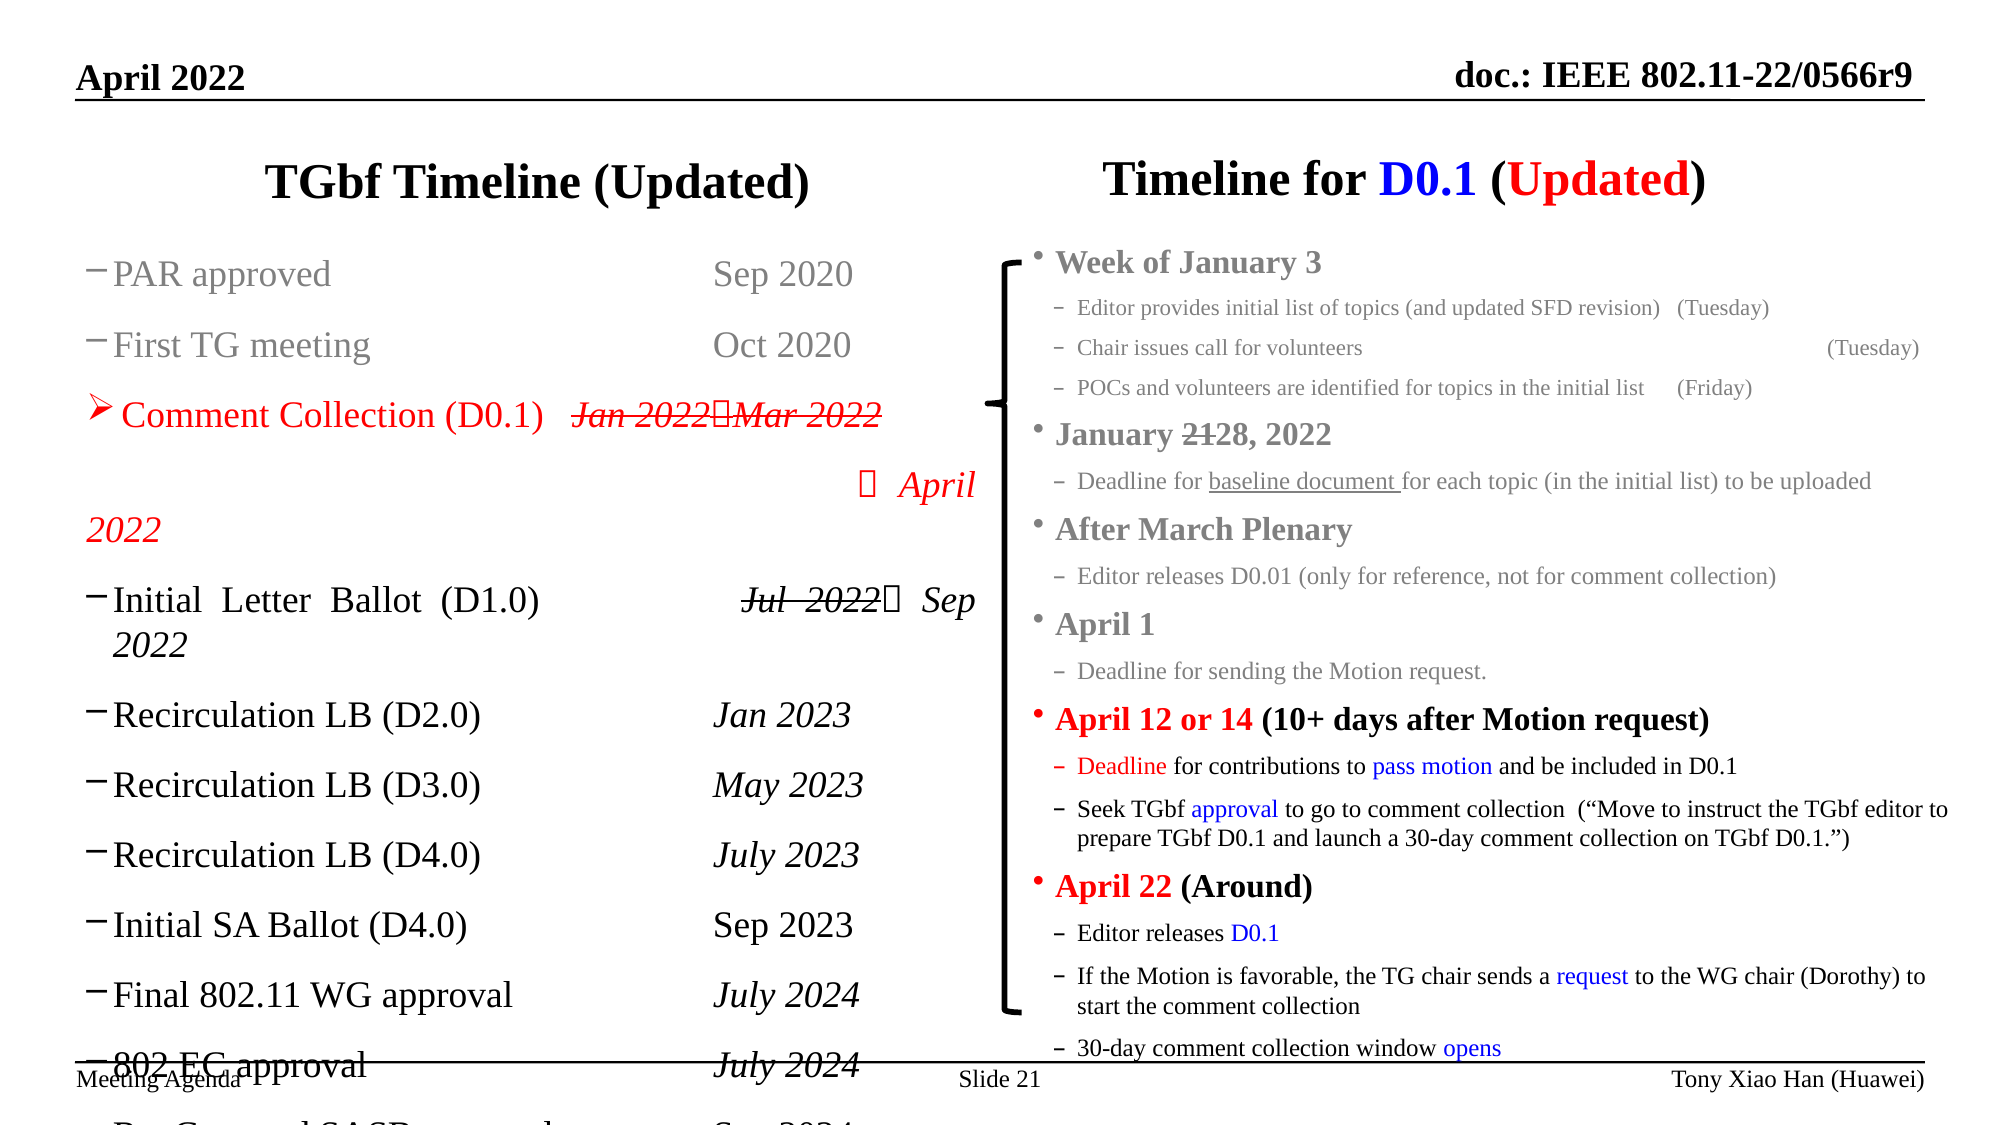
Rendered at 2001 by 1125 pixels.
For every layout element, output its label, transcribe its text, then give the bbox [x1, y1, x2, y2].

text_box Timeline for D0.1 (Updated) [1067, 141, 1742, 209]
text_box [987, 262, 1022, 1013]
title TGbf Timeline (Updated) [162, 141, 913, 217]
text_box Week of January 3 Editor provides initial list of topics (and updated SFD revision) (Tuesday) Chair issues call for volunteers (Tuesday) POCs and volunteers are identified for topics in the initial list (Friday) January 2128, 2022 Deadline for baseline document for each topic (in the initial list) to be uploaded After March Plenary Editor releases D0.01 (only for reference, not for comment collection) April 1 Deadline for sending the Motion request. April 12 or 14 (10+ days after Motion request) Deadline for contributions to pass motion and be included in D0.1 Seek TGbf approval to go to comment collection (“Move to instruct the TGbf editor to prepare TGbf D0.1 and launch a 30-day comment collection on TGbf D0.1.”) April 22 (Around) Editor releases D0.1 If the Motion is favorable, the TG chair sends a request to the WG chair (Dorothy) to start the comment collection 30-day comment collection window opens [1021, 234, 1963, 1063]
text_box PAR approved Sep 2020 First TG meeting Oct 2020 Comment Collection (D0.1) Jan 2022Mar 2022  April 2022 Initial Letter Ballot (D1.0) Jul 2022 Sep 2022 Recirculation LB (D2.0) Jan 2023 Recirculation LB (D3.0) May 2023 Recirculation LB (D4.0) July 2023 Initial SA Ballot (D4.0) Sep 2023 Final 802.11 WG approval July 2024 802 EC approval July 2024 RevCom and SASB approval Sep 2024 [74, 243, 988, 963]
